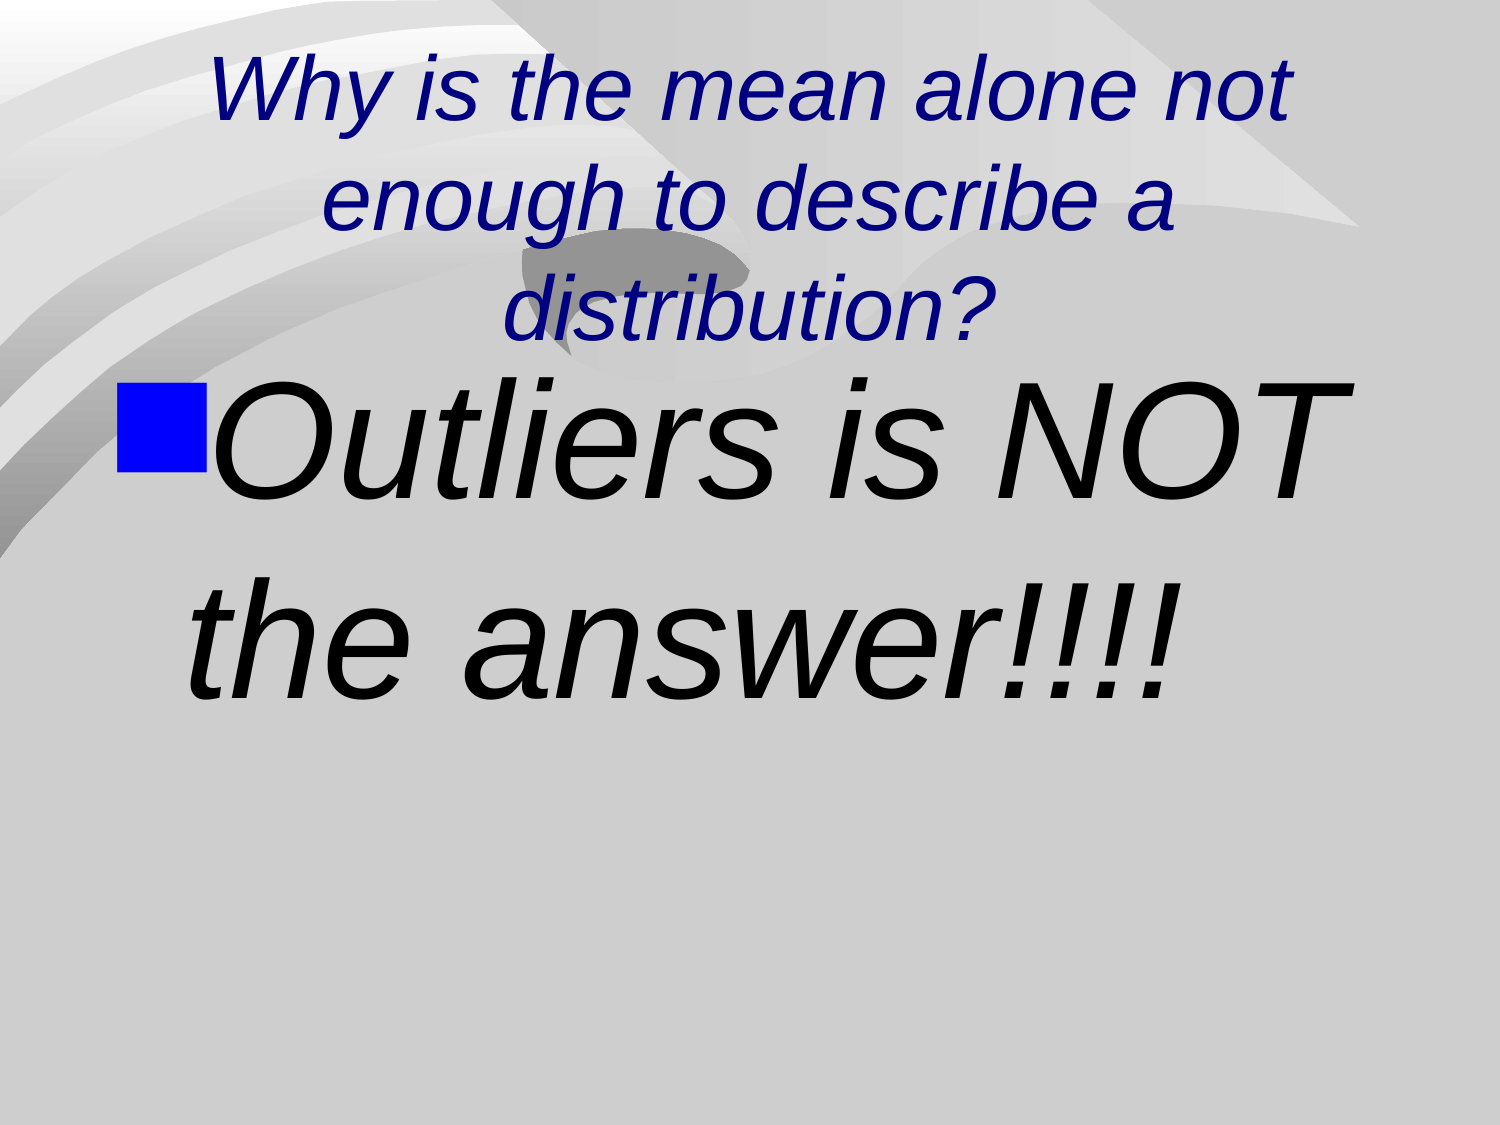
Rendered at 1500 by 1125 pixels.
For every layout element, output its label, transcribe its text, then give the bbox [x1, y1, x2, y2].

title Why is the mean alone not enough to describe a distribution? [111, 99, 1388, 288]
list Outliers is NOT the answer!!!! [111, 324, 1388, 1001]
